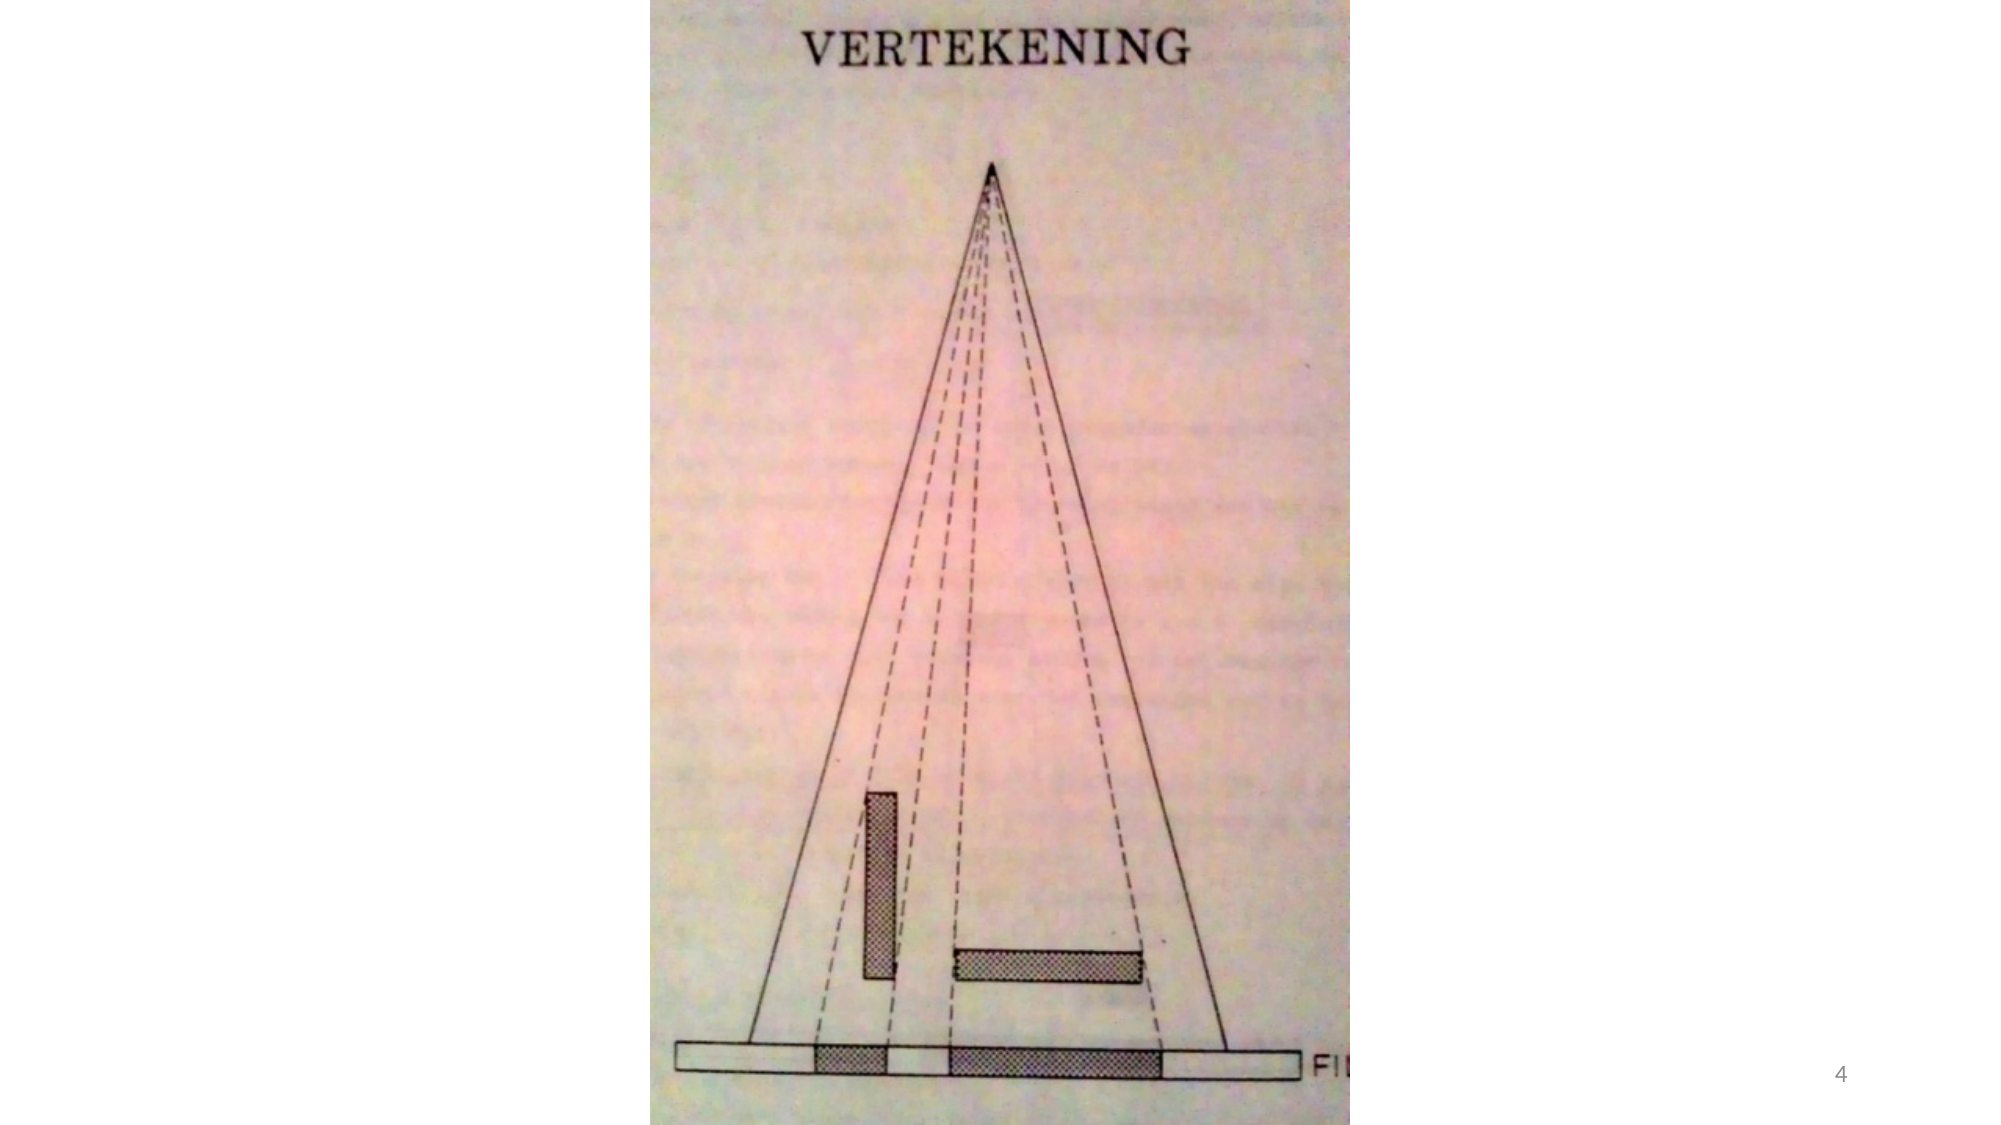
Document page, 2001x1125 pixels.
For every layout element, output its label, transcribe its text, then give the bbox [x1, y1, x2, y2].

slide_number 4 [1412, 1042, 1863, 1103]
picture [650, 0, 1350, 1125]
